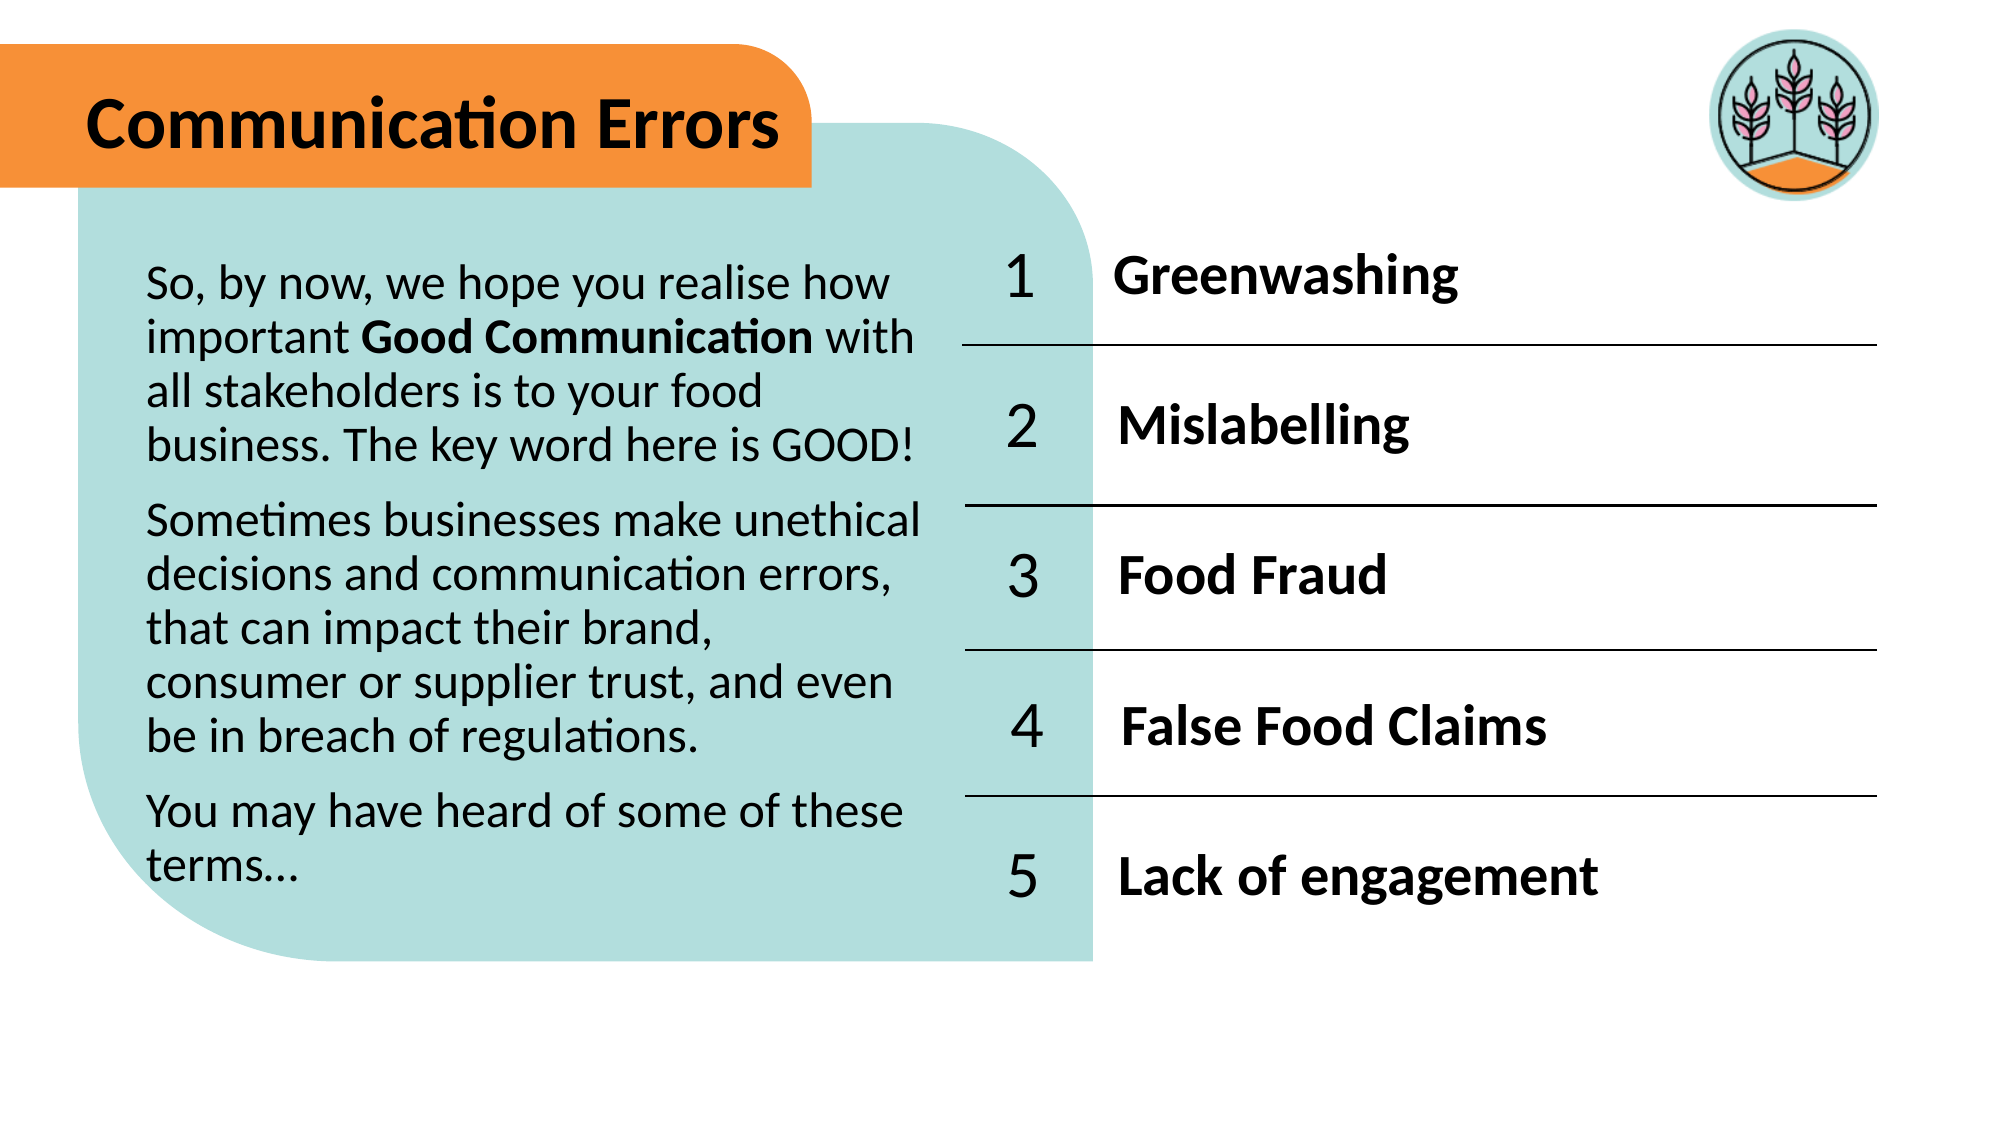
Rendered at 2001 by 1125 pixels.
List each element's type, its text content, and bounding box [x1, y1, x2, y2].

list 1 [961, 219, 1077, 333]
list 4 [969, 669, 1085, 783]
picture [1708, 23, 1879, 205]
list 3 [966, 519, 1082, 633]
list Greenwashing [1098, 219, 1832, 333]
list Communication Errors [71, 65, 899, 184]
list False Food Claims [1106, 669, 1840, 783]
list Food Fraud [1103, 519, 1836, 633]
list So, by now, we hope you realise how important Good Communication with all stakeholders is to your food business. The key word here is GOOD! Sometimes businesses make unethical decisions and communication errors, that can impact their brand, consumer or supplier trust, and even be in breach of regulations. You may have heard of some of these terms… [131, 249, 940, 1016]
list Lack of engagement [1103, 819, 1836, 933]
list 5 [966, 819, 1082, 933]
list 2 [965, 369, 1081, 483]
list Mislabelling [1102, 369, 1835, 483]
